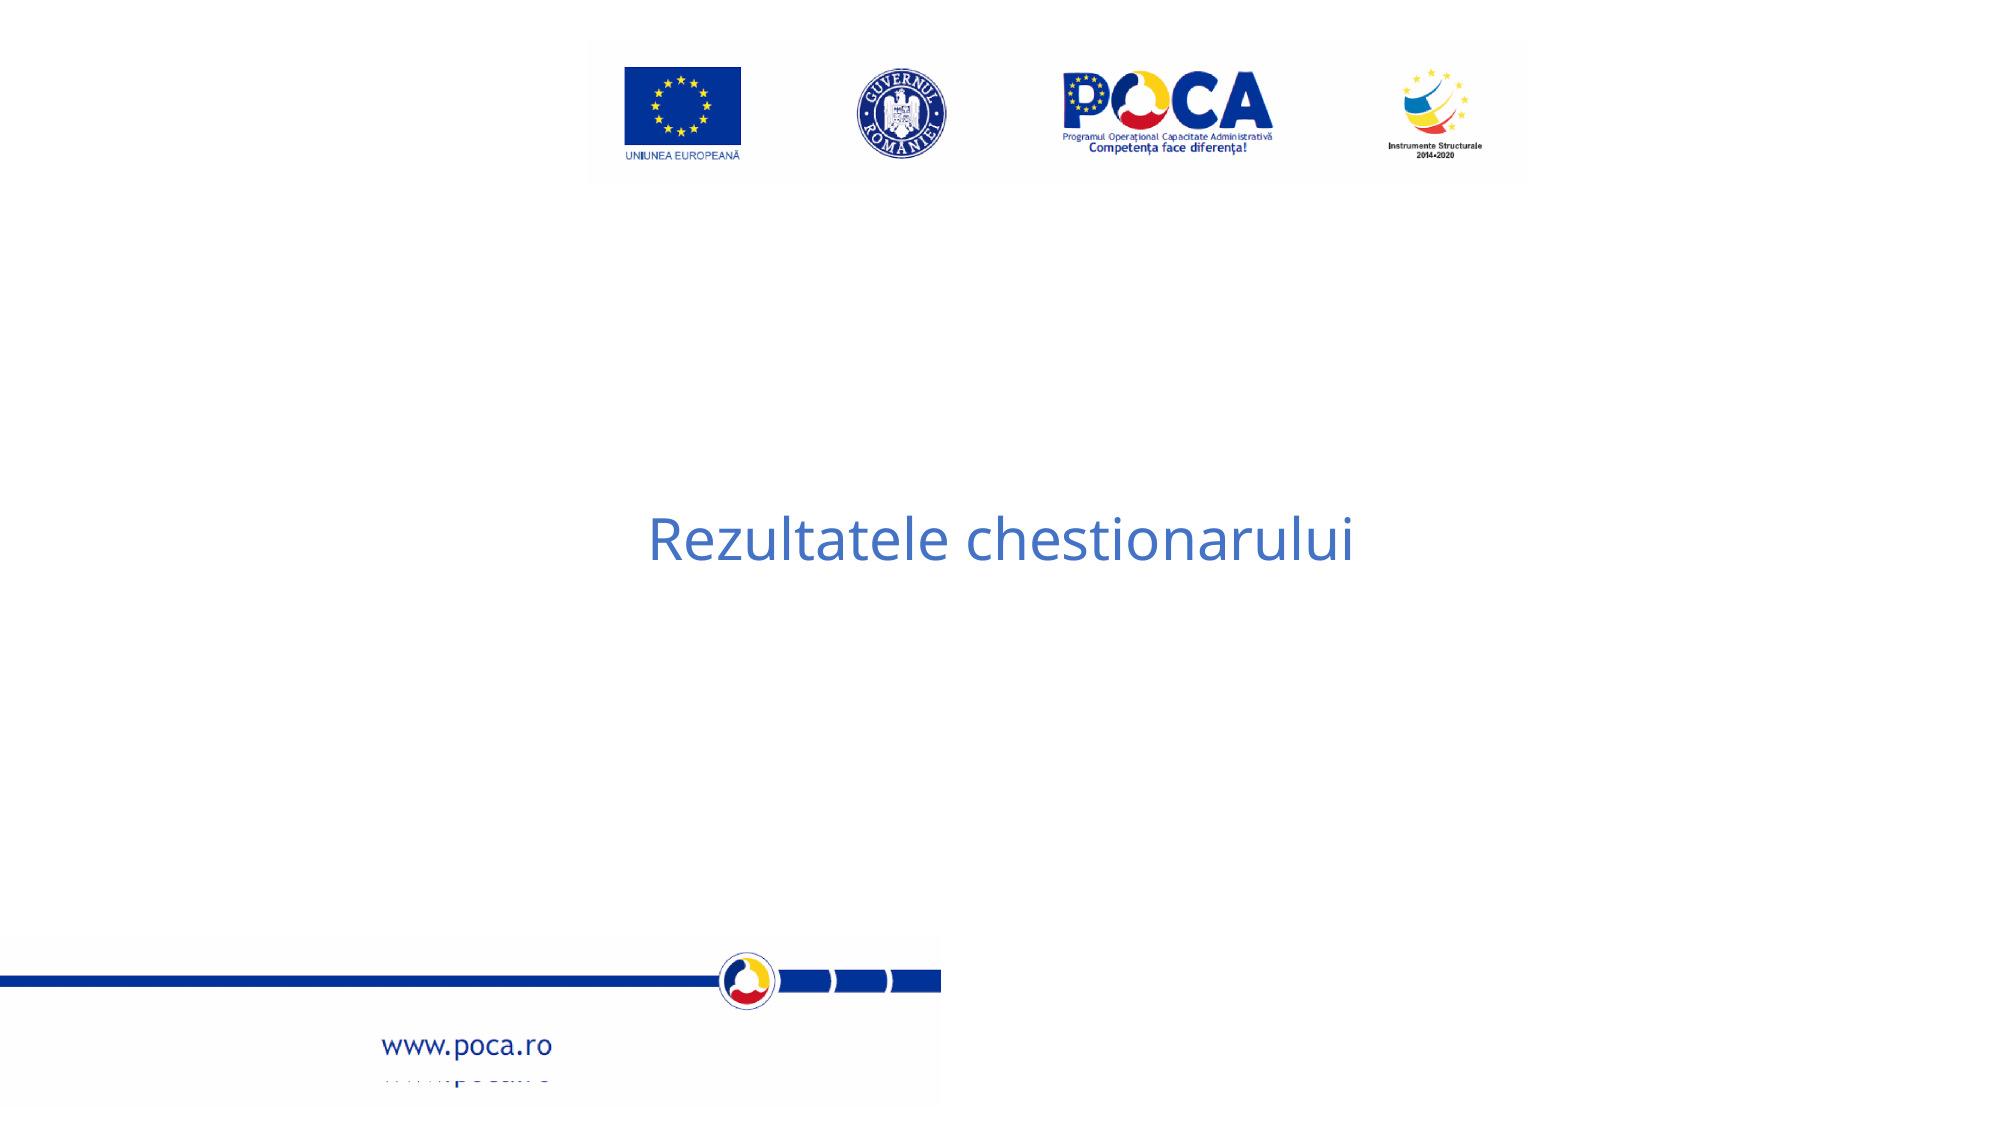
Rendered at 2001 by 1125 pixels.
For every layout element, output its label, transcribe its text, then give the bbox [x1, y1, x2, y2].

picture [587, 37, 1527, 185]
picture [0, 934, 941, 1108]
title Rezultatele chestionarului [90, 186, 1929, 581]
